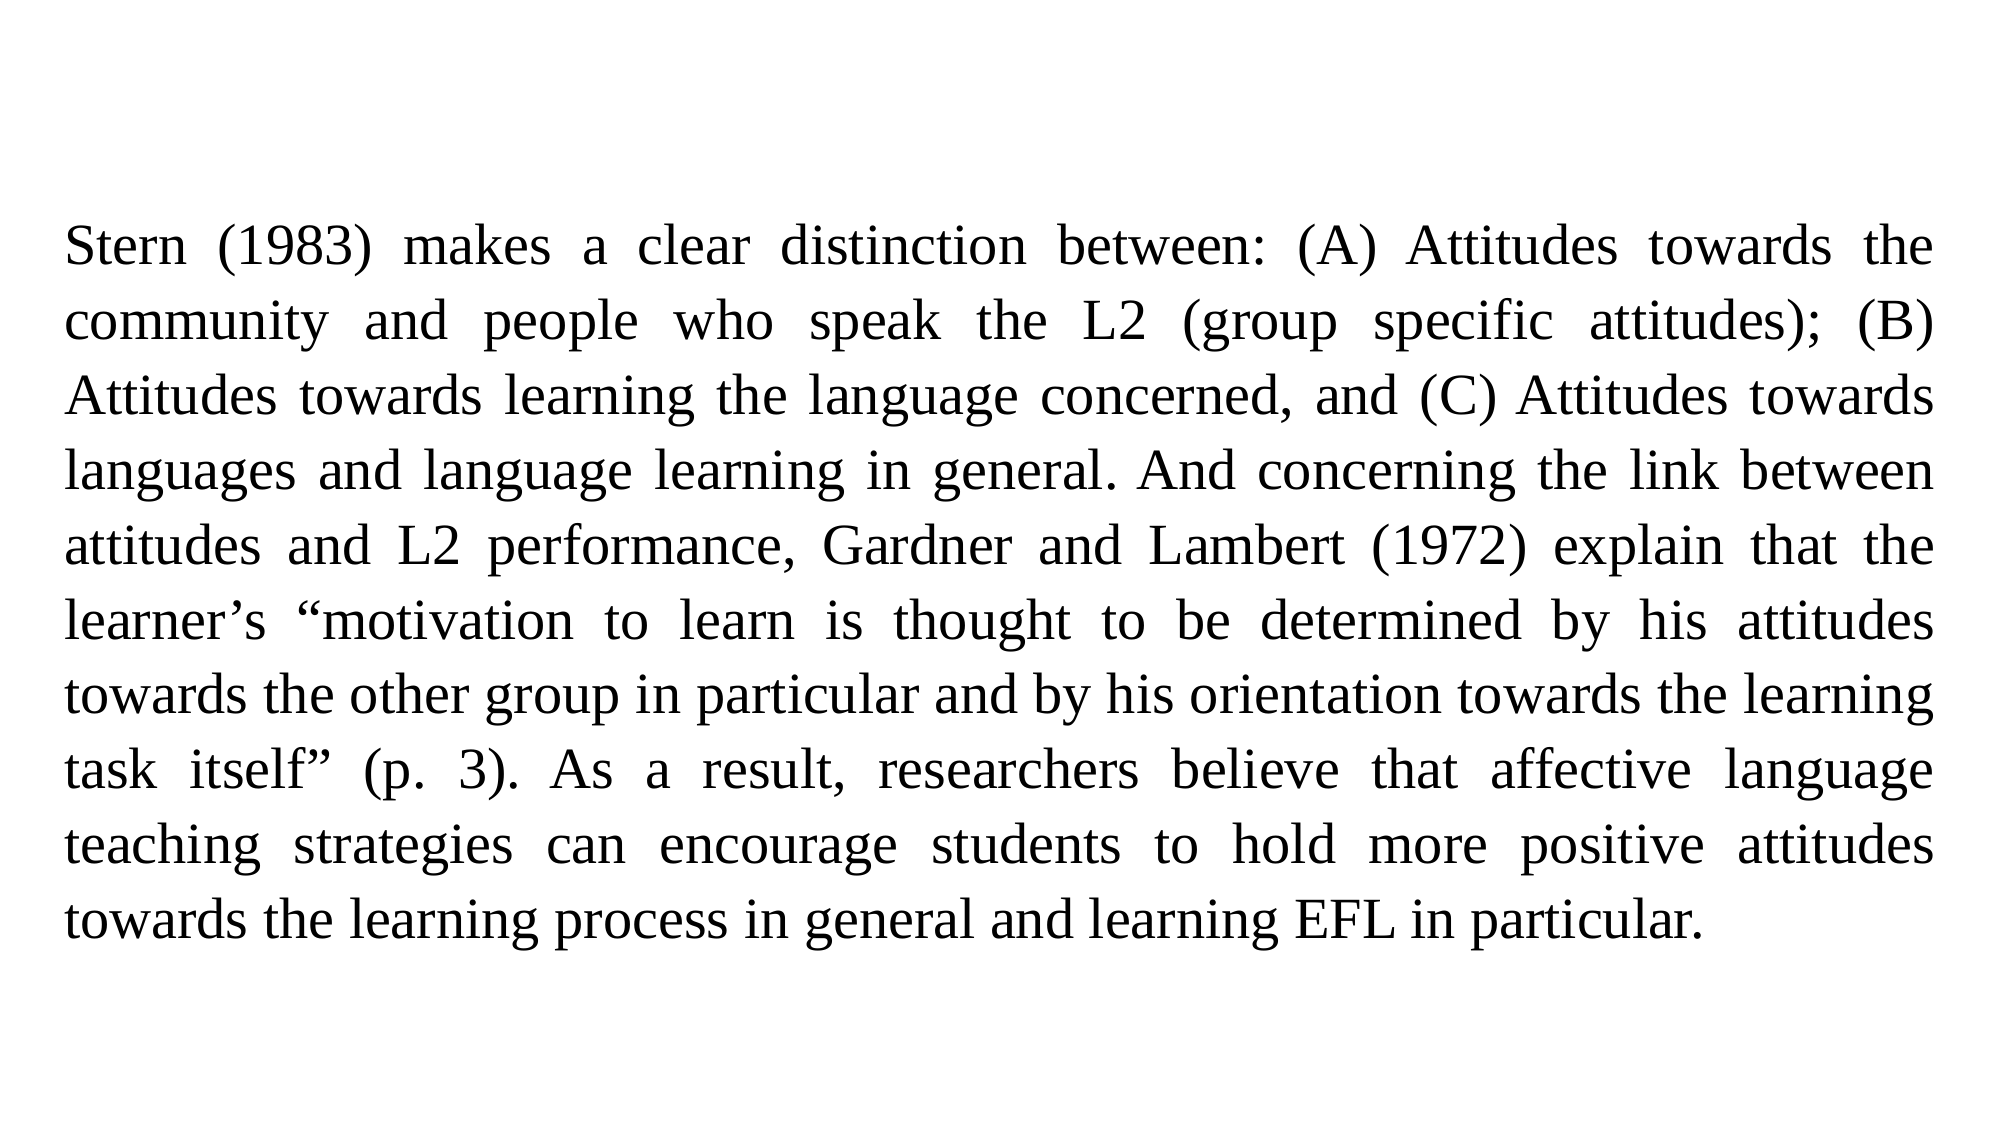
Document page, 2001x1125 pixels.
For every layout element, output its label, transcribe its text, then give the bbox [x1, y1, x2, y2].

text_box Stern (1983) makes a clear distinction between: (A) Attitudes towards the community and people who speak the L2 (group specific attitudes); (B) Attitudes towards learning the language concerned, and (C) Attitudes towards languages and language learning in general. And concerning the link between attitudes and L2 performance, Gardner and Lambert (1972) explain that the learner’s “motivation to learn is thought to be determined by his attitudes towards the other group in particular and by his orientation towards the learning task itselfˮ (p. 3). As a result, researchers believe that affective language teaching strategies can encourage students to hold more positive attitudes towards the learning process in general and learning EFL in particular. [49, 194, 1951, 958]
